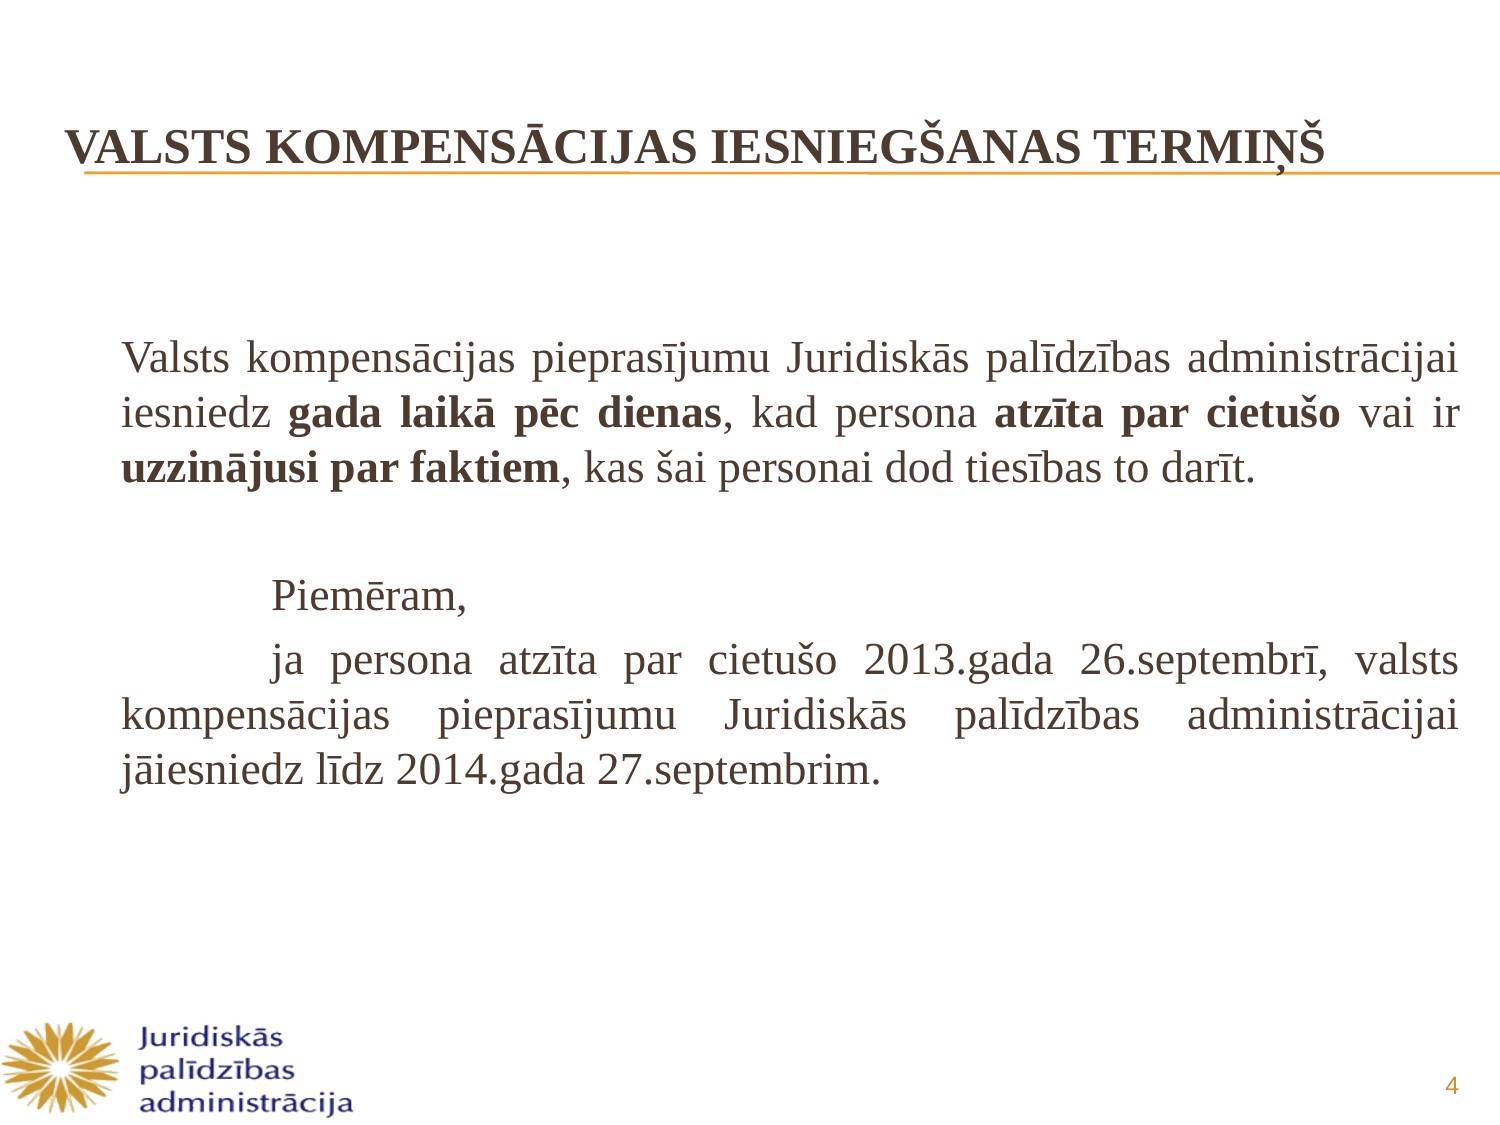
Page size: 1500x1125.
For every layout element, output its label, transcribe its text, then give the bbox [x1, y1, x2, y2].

slide_number 4 [1350, 1061, 1475, 1103]
title Valsts kompensācijas iesniegšanas termiņš [50, 75, 1475, 213]
picture [0, 1019, 355, 1118]
list Valsts kompensācijas pieprasījumu Juridiskās palīdzības administrācijai iesniedz gada laikā pēc dienas, kad persona atzīta par cietušo vai ir uzzinājusi par faktiem, kas šai personai dod tiesības to darīt. Piemēram, ja persona atzīta par cietušo 2013.gada 26.septembrī, valsts kompensācijas pieprasījumu Juridiskās palīdzības administrācijai jāiesniedz līdz 2014.gada 27.septembrim. [50, 254, 1475, 998]
